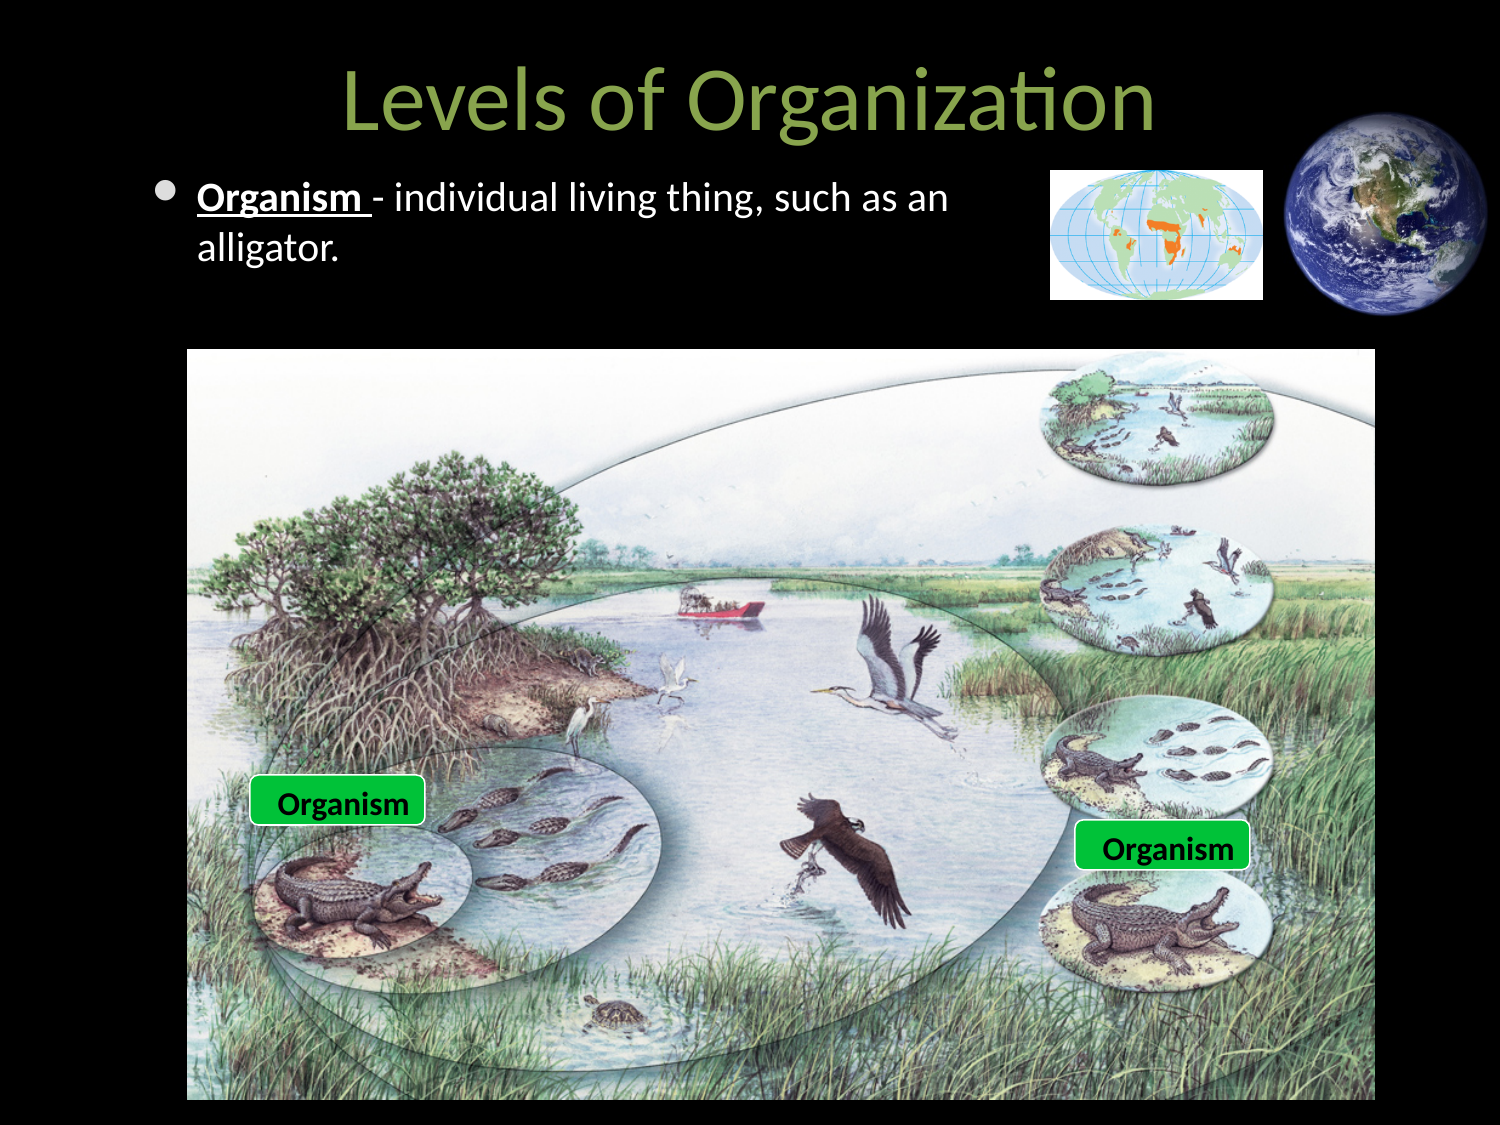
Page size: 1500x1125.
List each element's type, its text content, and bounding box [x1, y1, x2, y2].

text_box Organism - individual living thing, such as an alligator. [137, 162, 1050, 298]
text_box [187, 169, 1376, 1101]
title Levels of Organization [75, 0, 1425, 188]
picture [1271, 99, 1500, 329]
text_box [249, 774, 1263, 876]
